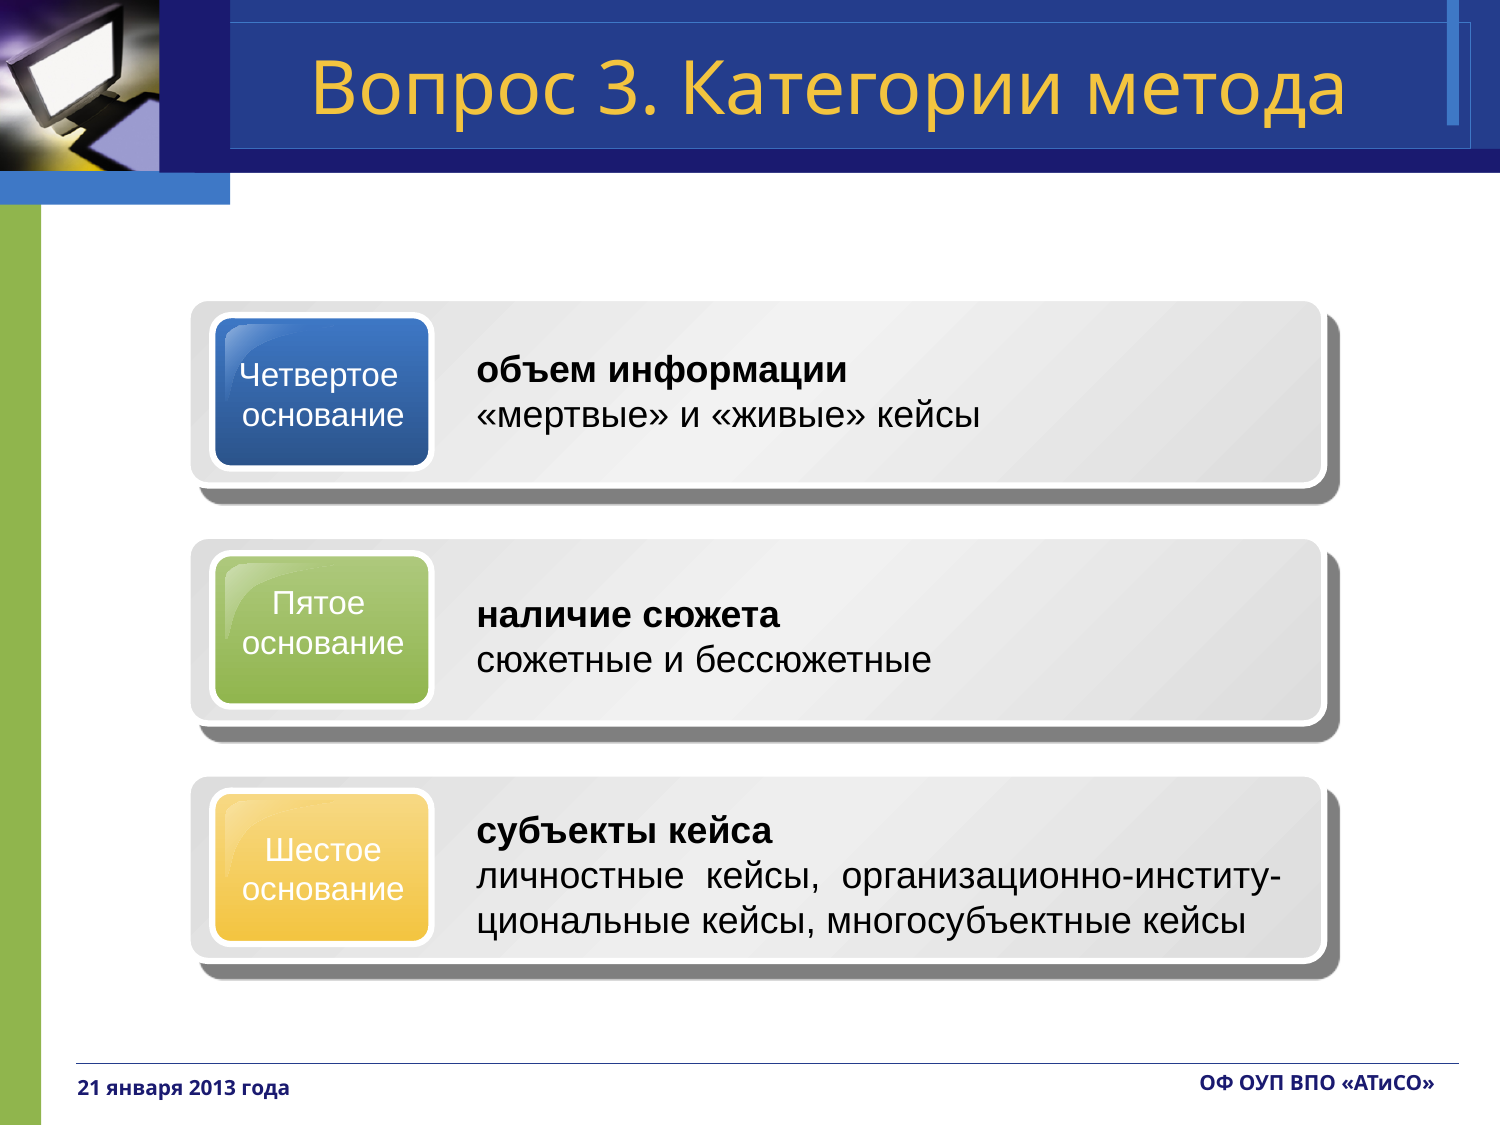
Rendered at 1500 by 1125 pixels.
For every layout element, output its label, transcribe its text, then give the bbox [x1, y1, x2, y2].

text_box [187, 297, 1325, 486]
picture [0, 0, 159, 171]
text_box 21 января 2013 года [62, 1067, 475, 1105]
text_box Вопрос 3. Категории метода [246, 38, 1413, 131]
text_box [187, 535, 1325, 724]
footer ОФ ОУП ВПО «АТиСО» [1101, 1062, 1451, 1102]
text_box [187, 773, 1325, 962]
